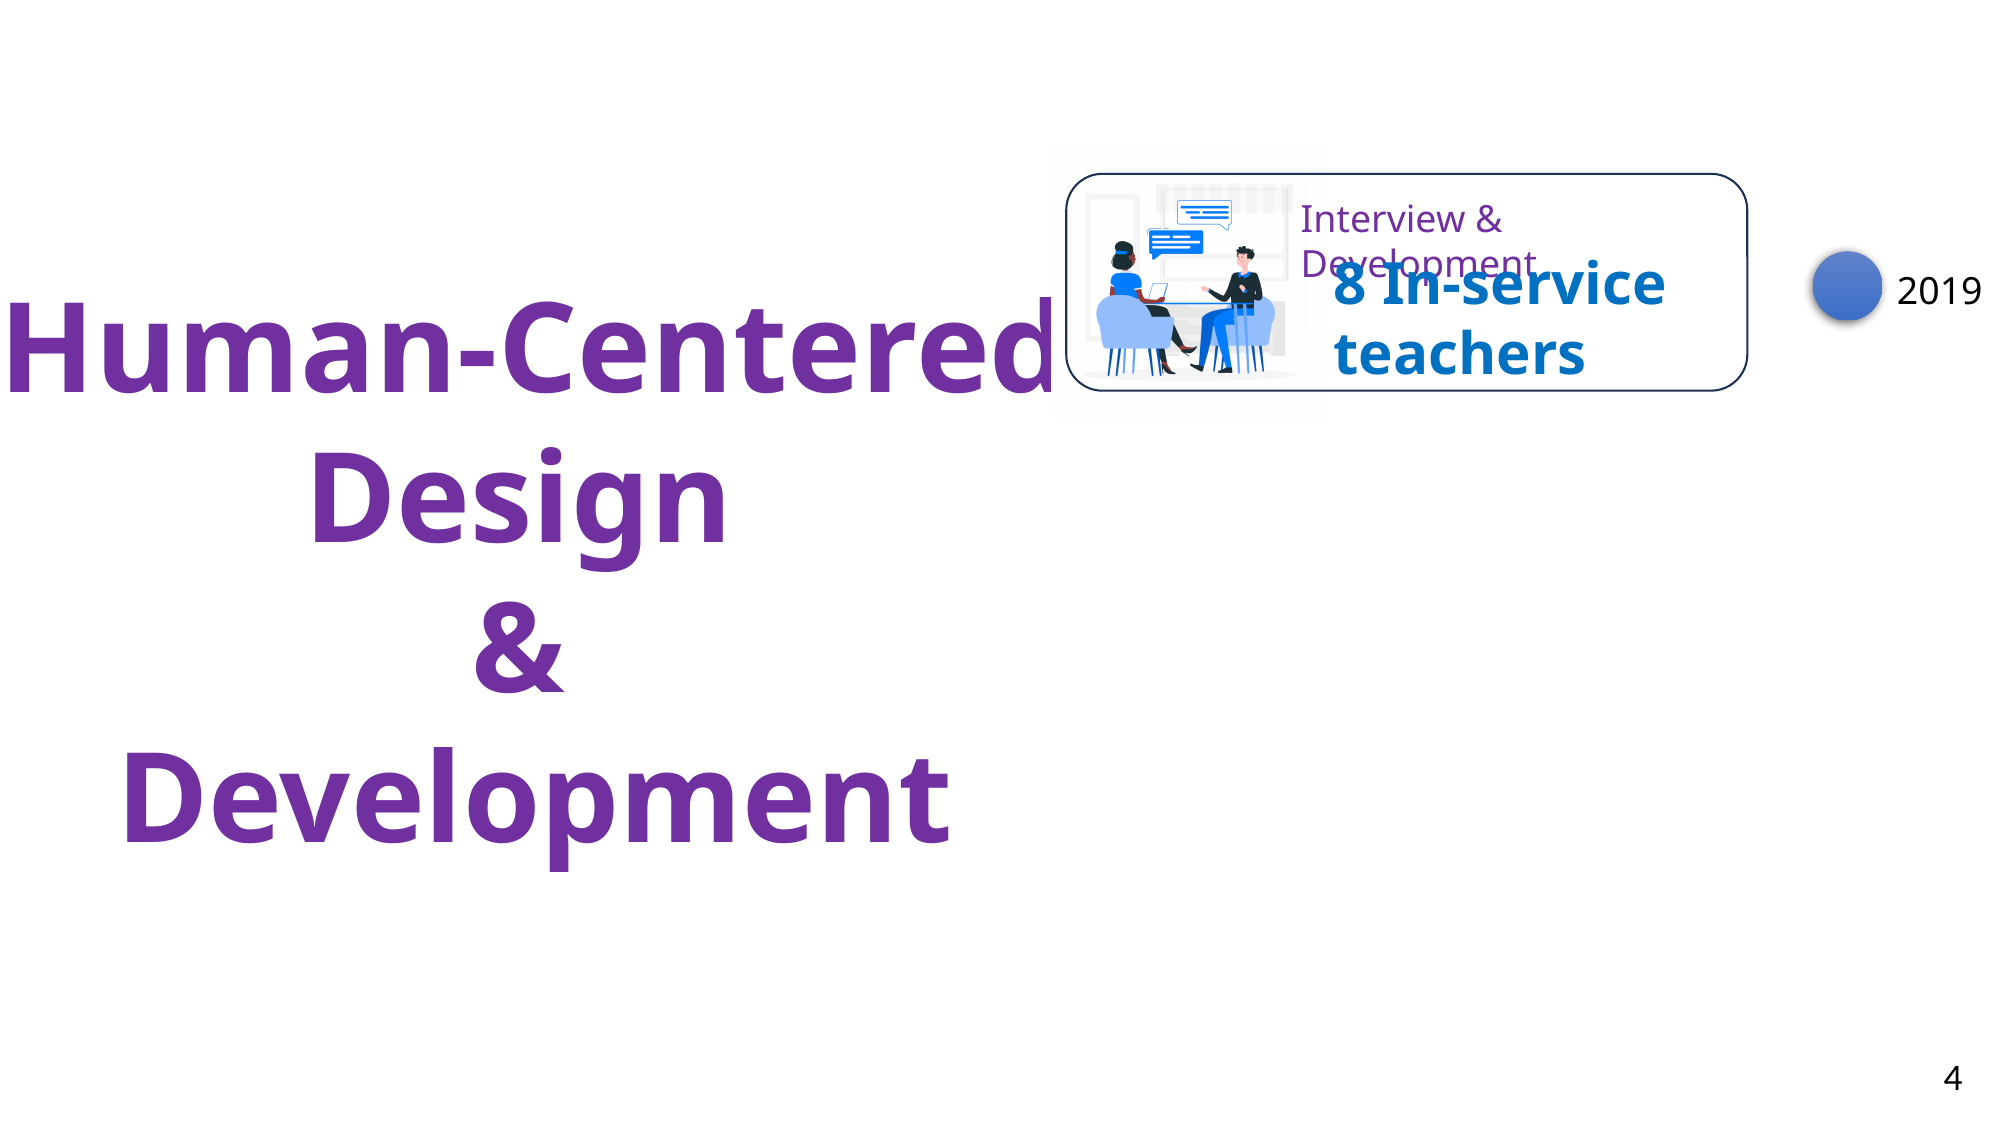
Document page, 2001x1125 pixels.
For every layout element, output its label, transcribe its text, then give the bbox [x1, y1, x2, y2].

text_box Interview & Development [1328, 187, 1741, 238]
text_box [1328, 172, 1749, 238]
text_box Human-Centered Design & Development [0, 259, 1089, 875]
text_box [1812, 251, 1882, 321]
text_box 4 [1711, 1045, 1978, 1106]
text_box 8 In-service teachers [1328, 238, 1773, 394]
text_box 2019 [1882, 259, 2000, 320]
picture [1051, 144, 1328, 421]
